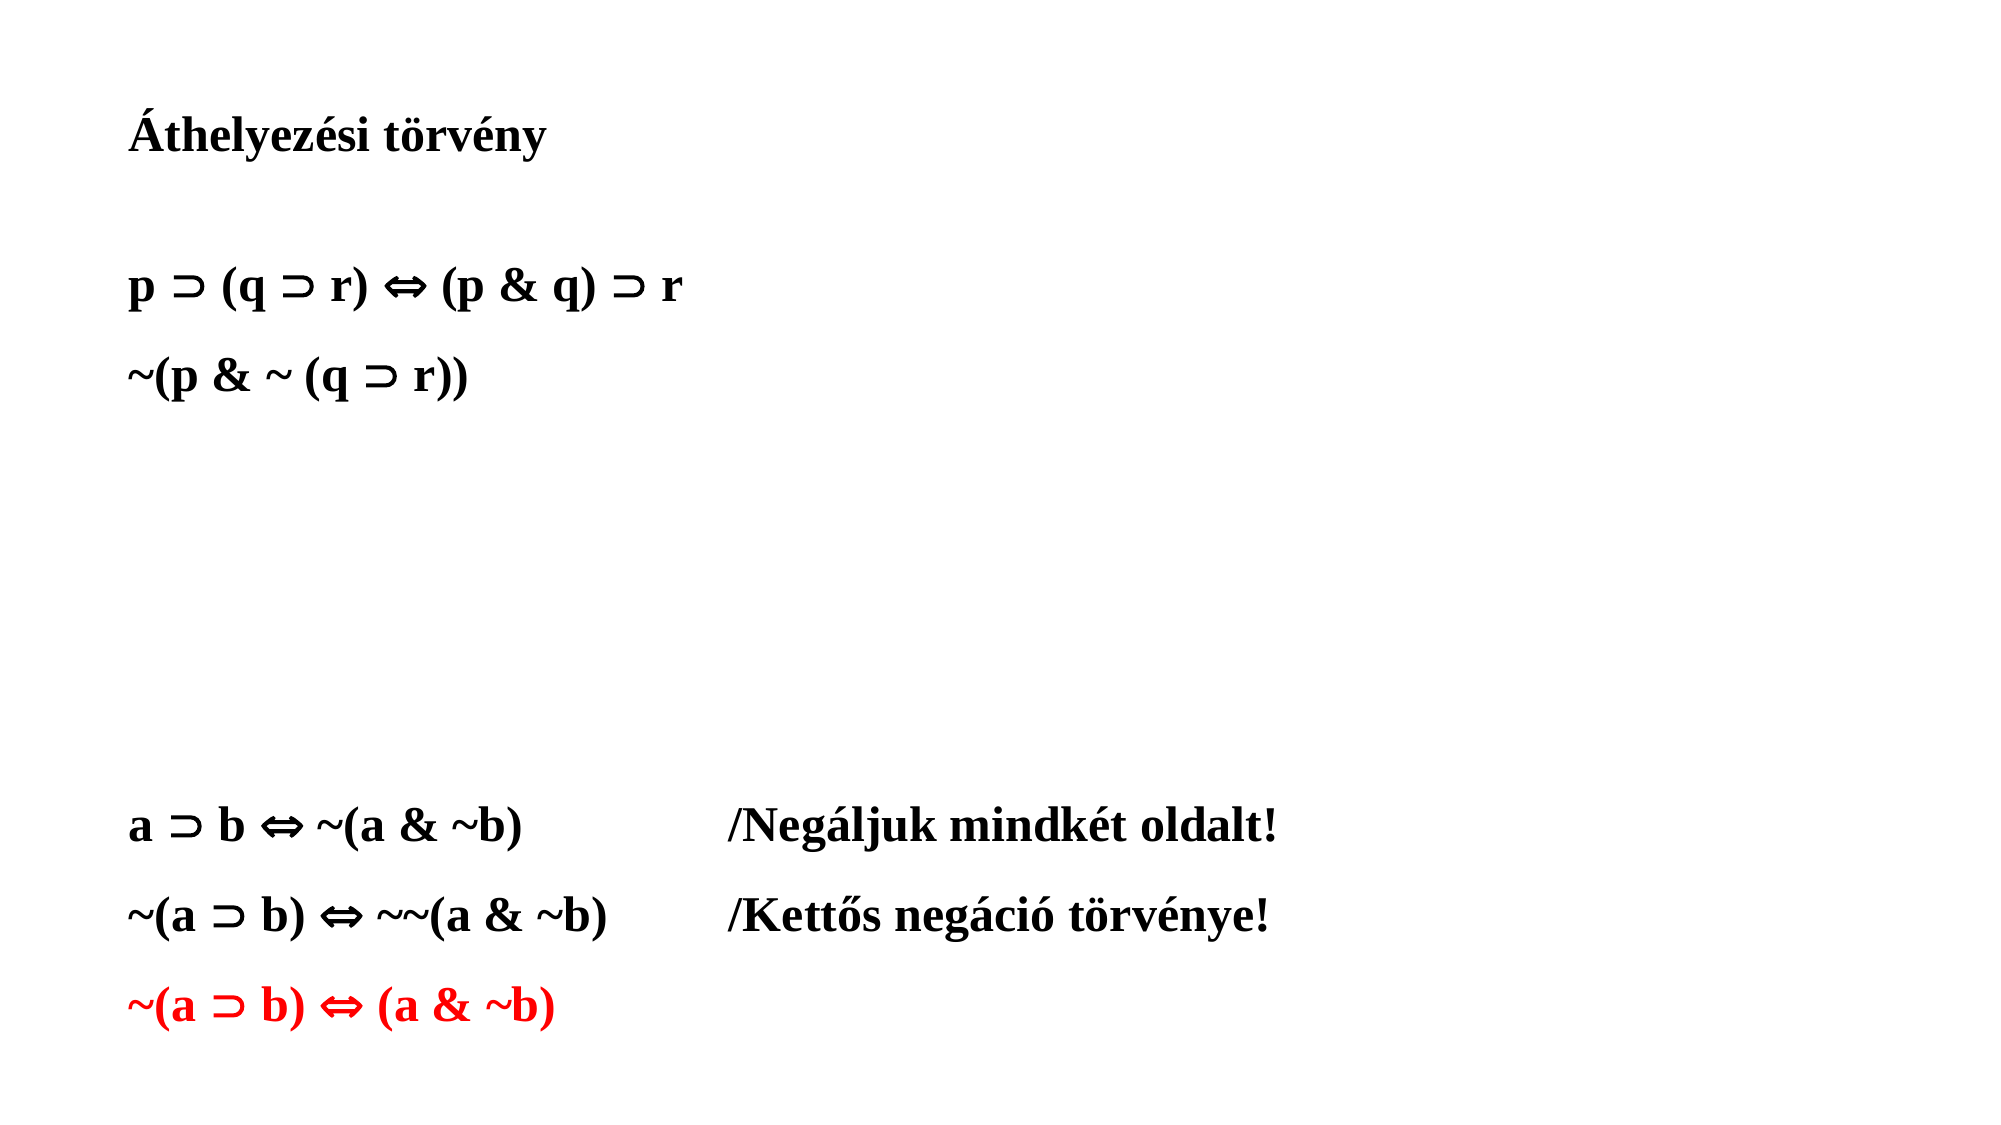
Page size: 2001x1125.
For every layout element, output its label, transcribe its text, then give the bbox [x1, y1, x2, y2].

text_box Áthelyezési törvény p  (q  r)  (p & q)  r ~(p & ~ (q  r)) a  b  ~(a & ~b) /Negáljuk mindkét oldalt! ~(a  b)  ~~(a & ~b) /Kettős negáció törvénye! ~(a  b)  (a & ~b) [114, 93, 1500, 1039]
